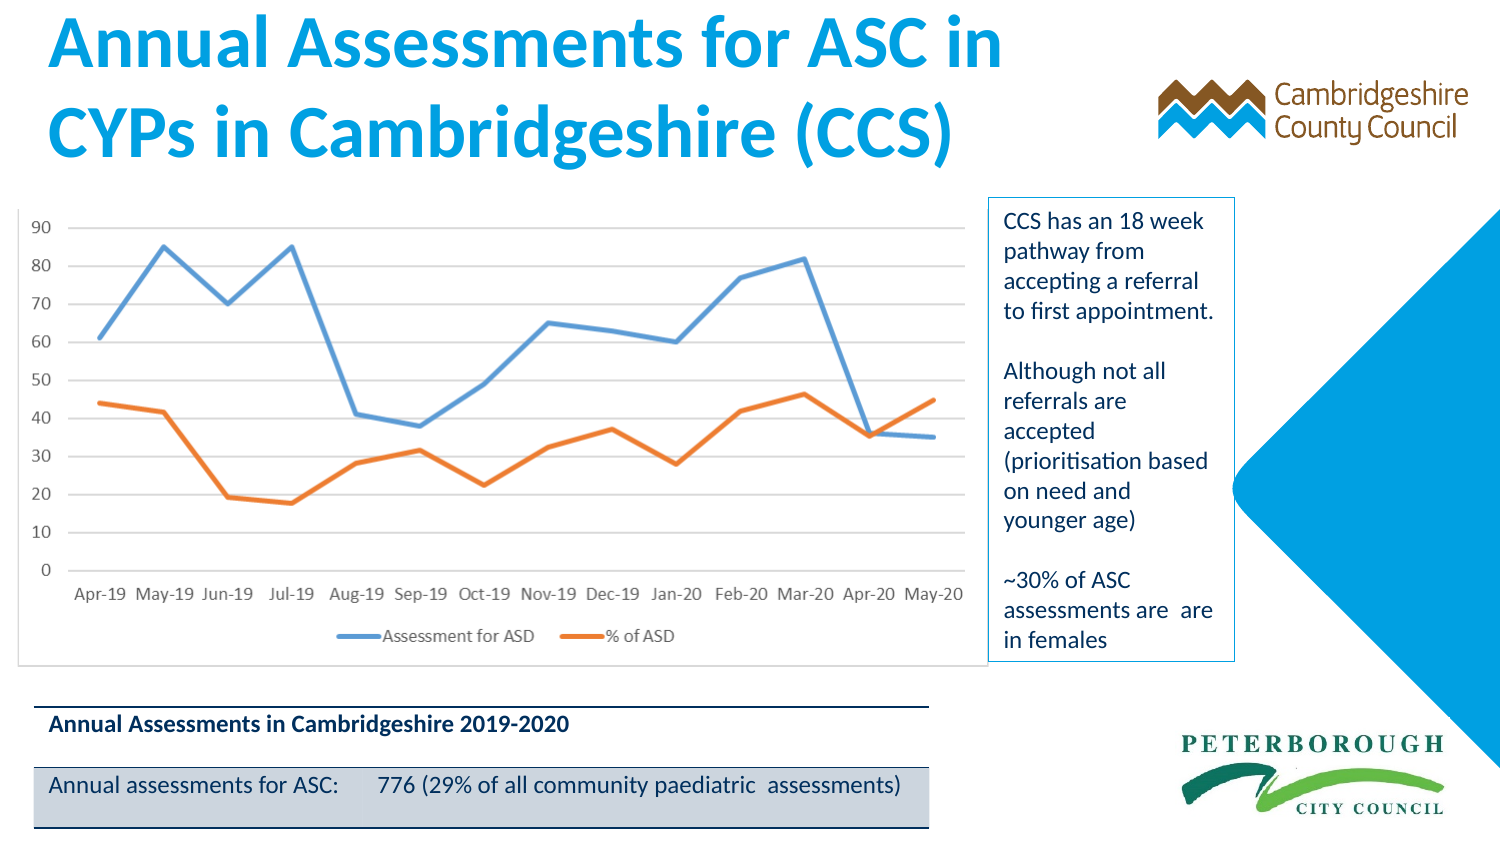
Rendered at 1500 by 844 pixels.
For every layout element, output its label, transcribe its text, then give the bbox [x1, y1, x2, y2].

table_cell Annual assessments for ASC: [34, 768, 363, 827]
text_box CCS has an 18 week pathway from accepting a referral to first appointment. Although not all referrals are accepted (prioritisation based on need and younger age) ~30% of ASC assessments are are in females [988, 197, 1235, 662]
title Annual Assessments for ASC in CYPs in Cambridgeshire (CCS) [33, 12, 1171, 154]
table_header Annual Assessments in Cambridgeshire 2019-2020 [34, 708, 929, 767]
picture [17, 208, 989, 667]
picture [1174, 716, 1450, 819]
table_cell 776 (29% of all community paediatric assessments) [363, 768, 929, 827]
